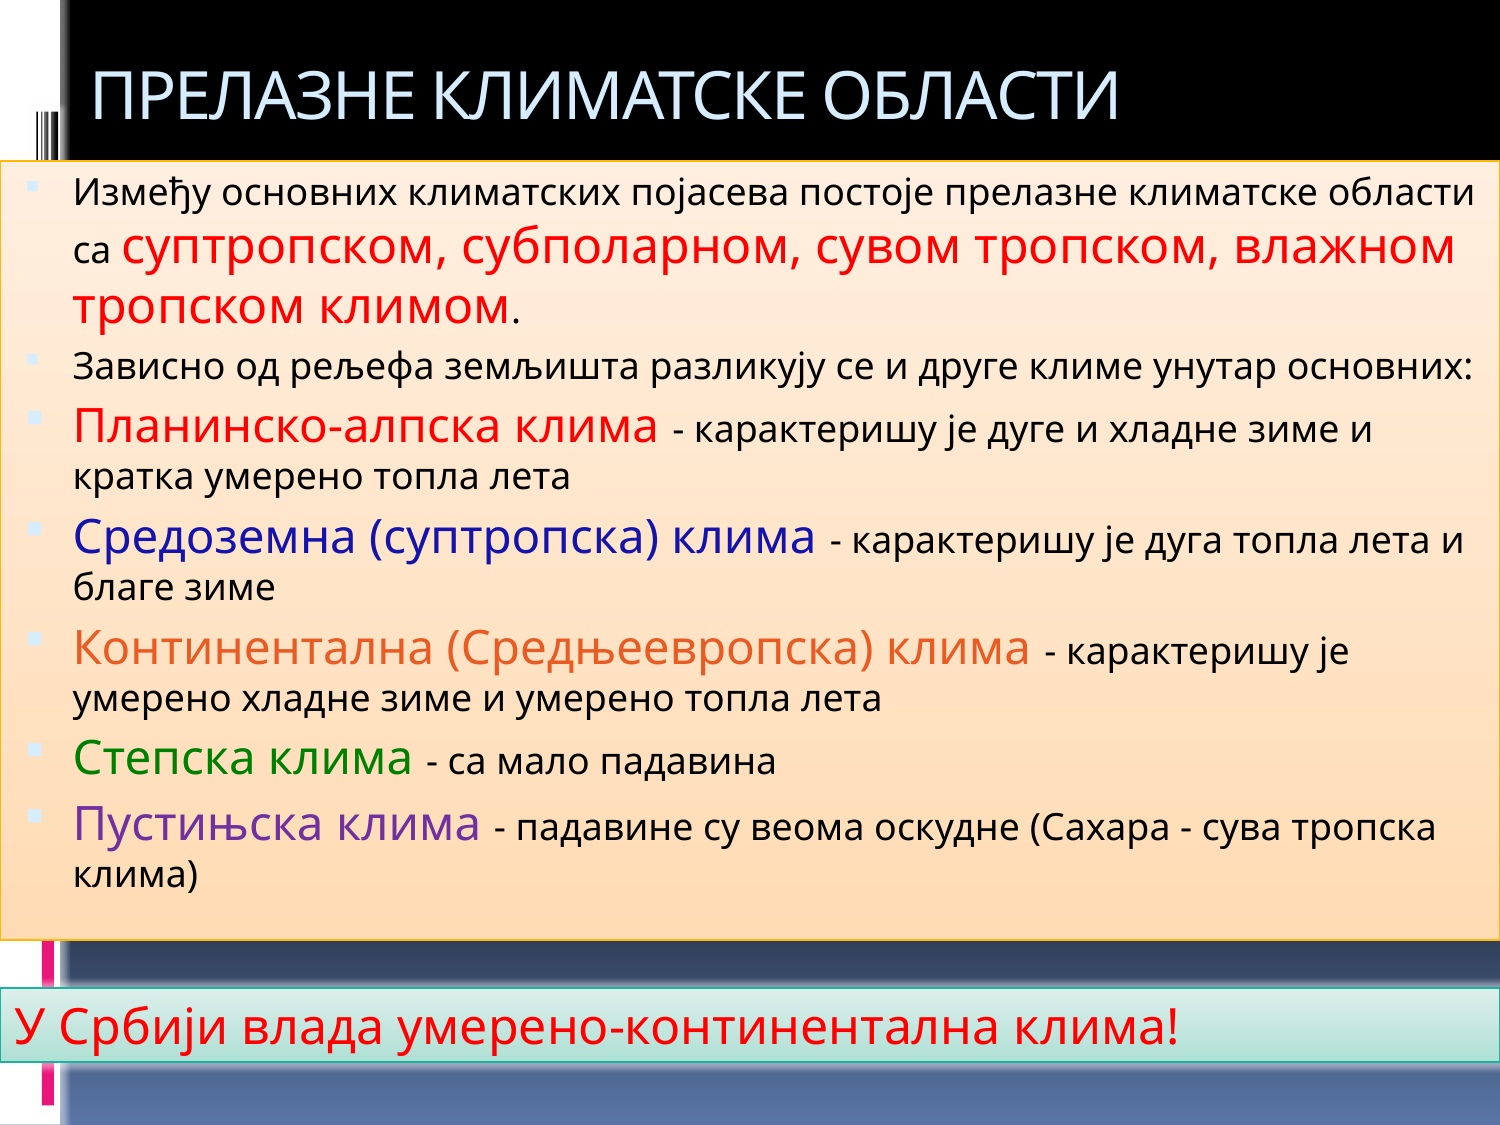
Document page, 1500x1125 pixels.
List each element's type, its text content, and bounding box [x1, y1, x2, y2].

title ПРЕЛАЗНЕ КЛИМАТСКЕ ОБЛАСТИ [75, 45, 1425, 114]
list Између основних климатских појасева постоје прелазне климатске области са суптропском, субполарном, сувом тропском, влажном тропском климом. Зависно од рељефа земљишта разликују се и друге климе унутар основних: Планинско-алпска клима - карактеришу је дуге и хладне зиме и кратка умерено топла лета Средоземна (суптропска) клима - карактеришу је дуга топла лета и благе зиме Континентална (Средњеевропска) клима - карактеришу је умерено хладне зиме и умерено топла лета Степска клима - са мало падавина Пустињска клима - падавине су веома оскудне (Сахара - сува тропска клима) [0, 160, 1500, 941]
text_box У Србији влада умерено-континентална клима! [0, 987, 1500, 1063]
